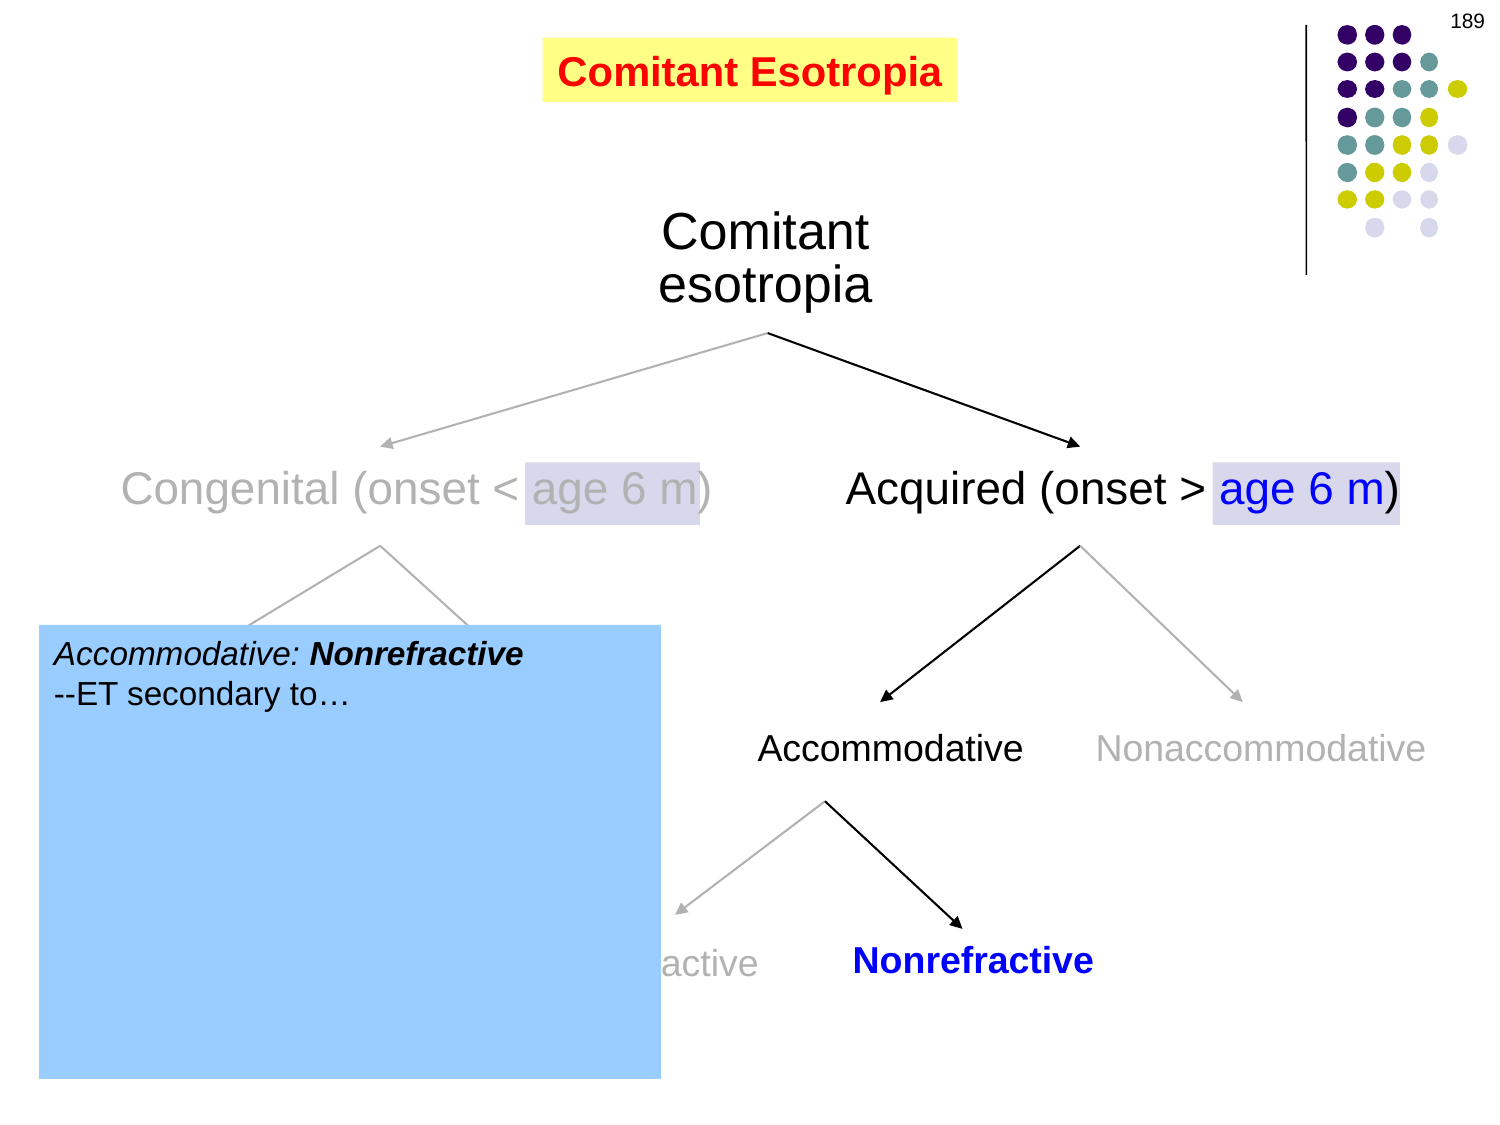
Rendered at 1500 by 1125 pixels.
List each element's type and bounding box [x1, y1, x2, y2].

text_box [380, 332, 1081, 450]
slide_number [1149, 0, 1500, 75]
text_box [542, 37, 958, 103]
text_box [675, 801, 1109, 989]
text_box [39, 545, 774, 1079]
text_box [105, 451, 729, 525]
text_box [830, 451, 1415, 525]
text_box [1080, 716, 1441, 776]
text_box [643, 199, 888, 321]
text_box [742, 716, 1040, 776]
text_box [880, 545, 1243, 703]
